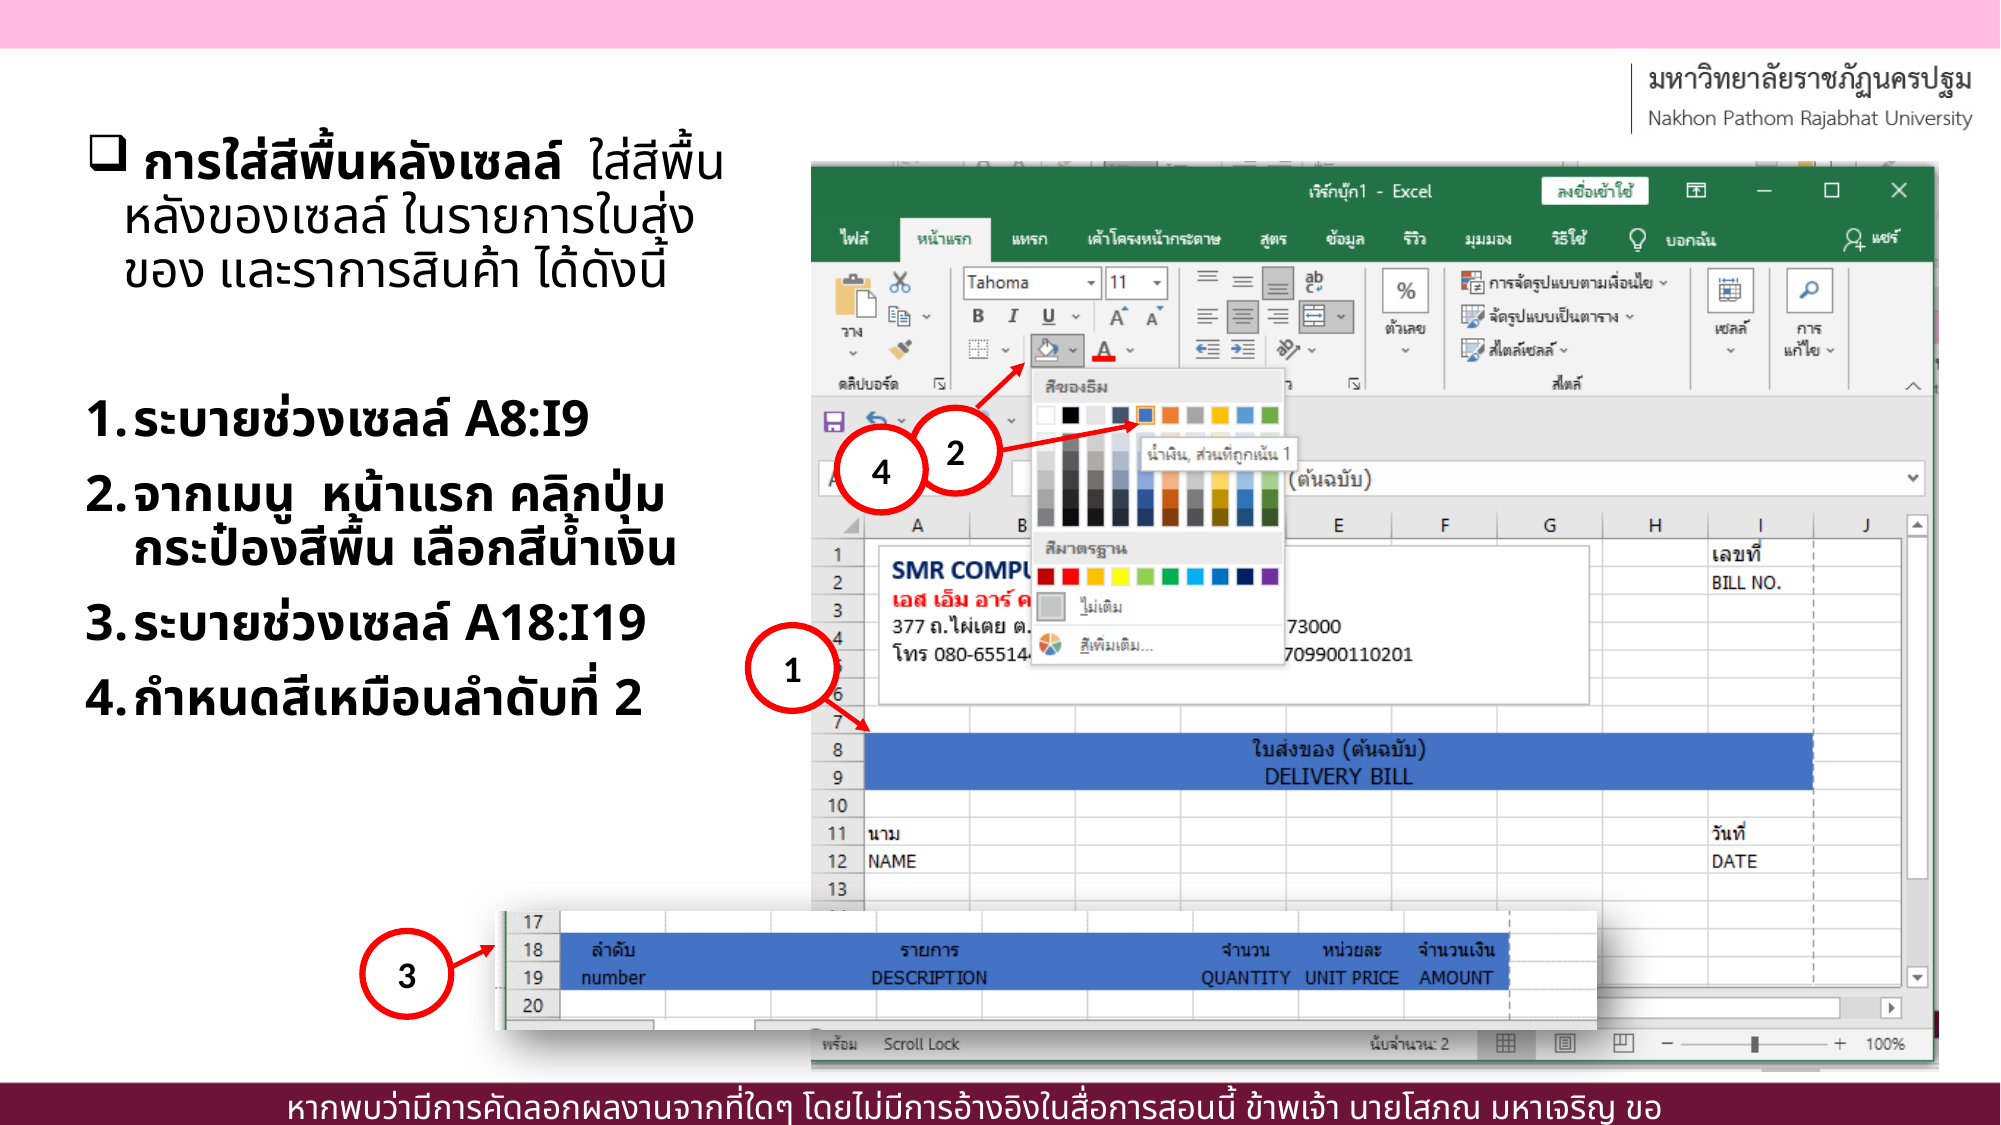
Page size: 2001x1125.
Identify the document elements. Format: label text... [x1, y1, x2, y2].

text_box หากพบว่ามีการคัดลอกผลงานจากที่ใดๆ โดยไม่มีการอ้างอิงในสื่อการสอนนี้ ข้าพเจ้า นายโสภณ มหาเจริญ ขอเป็นผู้รับผิดชอบแต่เพียงผู้เดียว [271, 1079, 1729, 1125]
text_box 1 [746, 624, 811, 712]
text_box การใส่สีพื้นหลังเซลล์ ใส่สีพื้นหลังของเซลล์ ในรายการใบส่งของ และราการสินค้า ได้ดังนี้ ระบายช่วงเซลล์ A8:I9 จากเมนู หน้าแรก คลิกปุ่ม กระป๋องสีพื้น เลือกสีน้ำเงิน ระบายช่วงเซลล์ A18:I19 กำหนดสีเหมือนลำดับที่ 2 [70, 128, 755, 997]
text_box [999, 423, 1140, 451]
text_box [452, 945, 495, 967]
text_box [823, 698, 871, 732]
picture [0, 0, 2001, 1125]
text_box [976, 362, 1025, 408]
text_box 3 [361, 929, 453, 1018]
